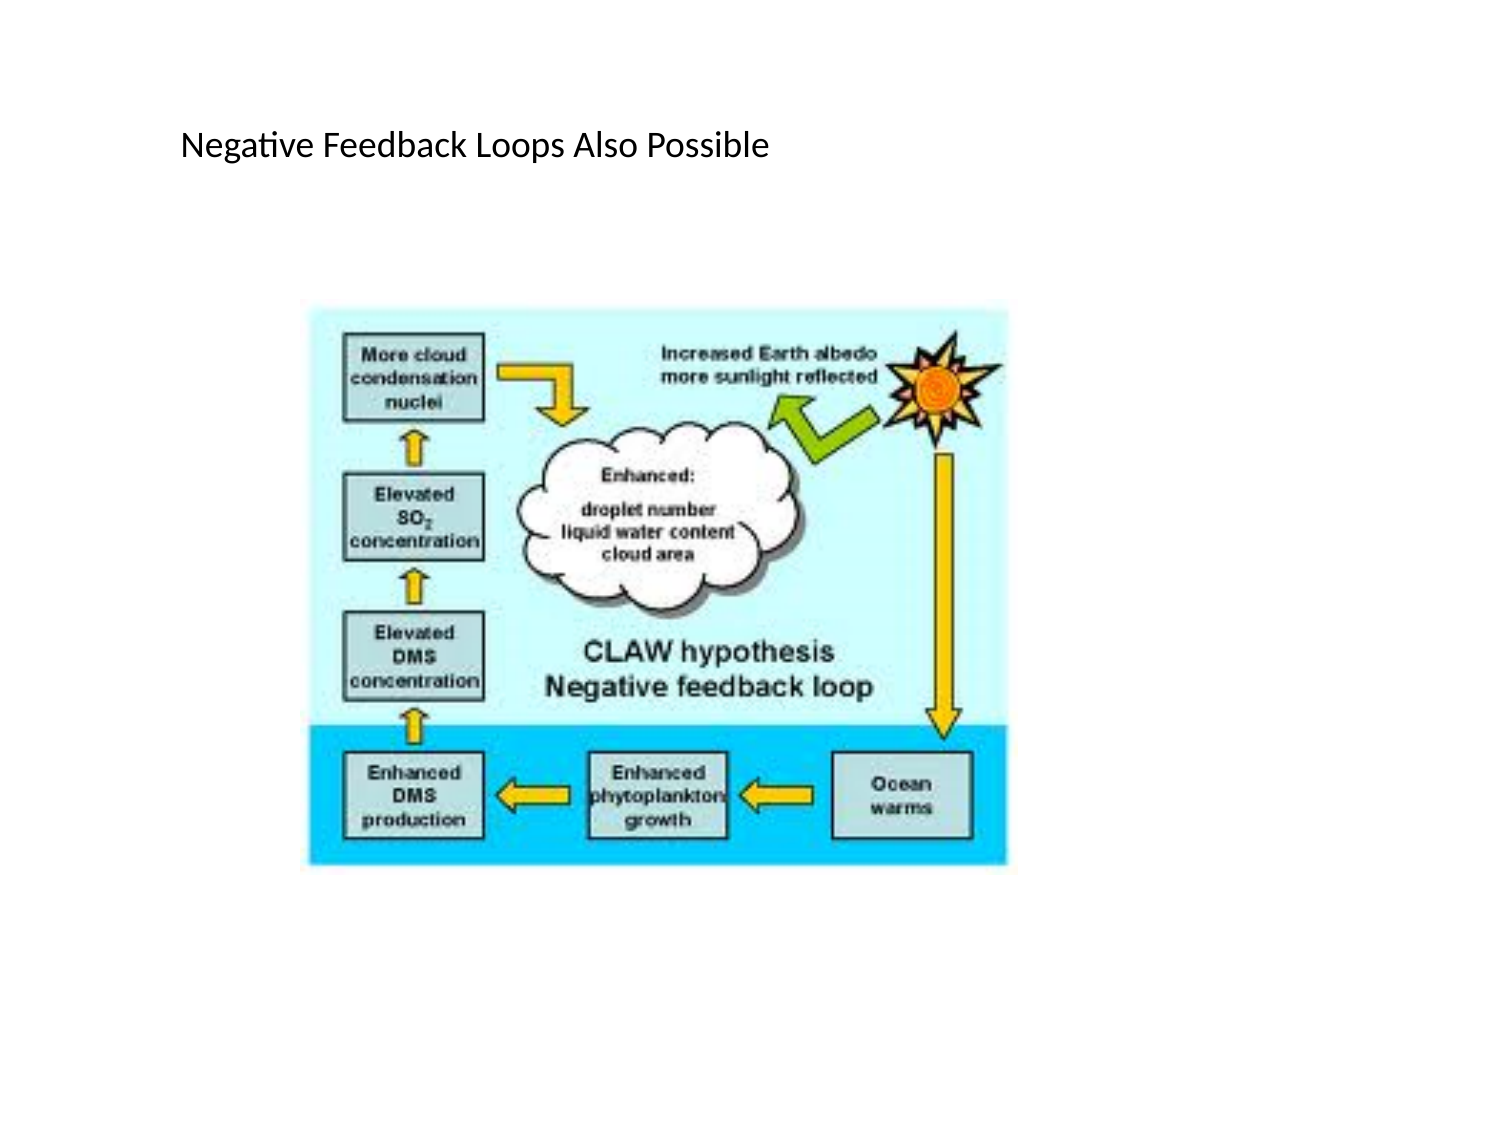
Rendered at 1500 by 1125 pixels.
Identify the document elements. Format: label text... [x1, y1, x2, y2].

text_box Negative Feedback Loops Also Possible [165, 112, 786, 173]
picture [299, 299, 1019, 876]
